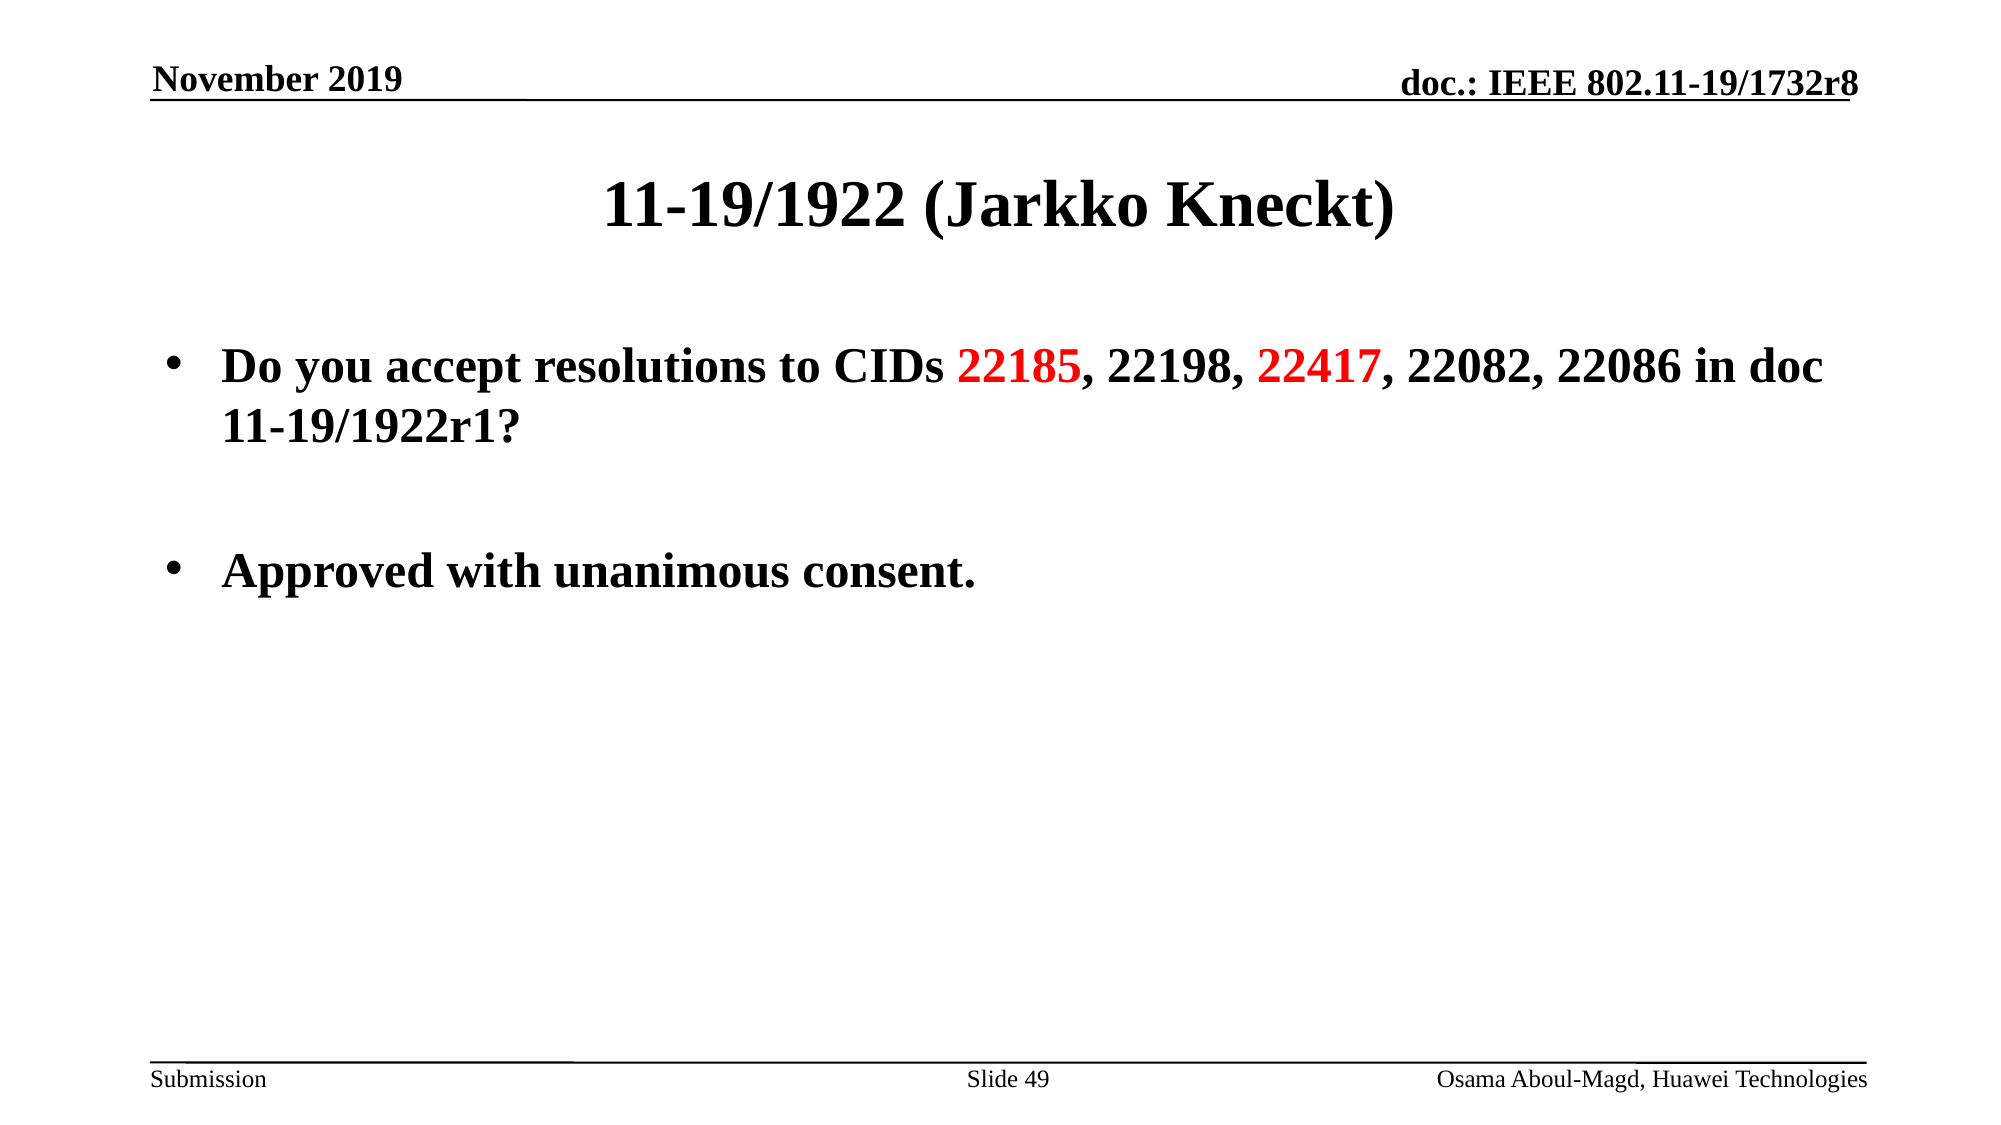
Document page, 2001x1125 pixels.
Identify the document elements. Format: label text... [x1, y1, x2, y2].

footer Osama Aboul-Magd, Huawei Technologies [1171, 1061, 1869, 1093]
title 11-19/1922 (Jarkko Kneckt) [149, 112, 1850, 288]
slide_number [152, 54, 563, 100]
list Do you accept resolutions to CIDs 22185, 22198, 22417, 22082, 22086 in doc 11-19/1922r1? Approved with unanimous consent. [149, 324, 1850, 1000]
slide_number Slide 49 [950, 1061, 1067, 1123]
